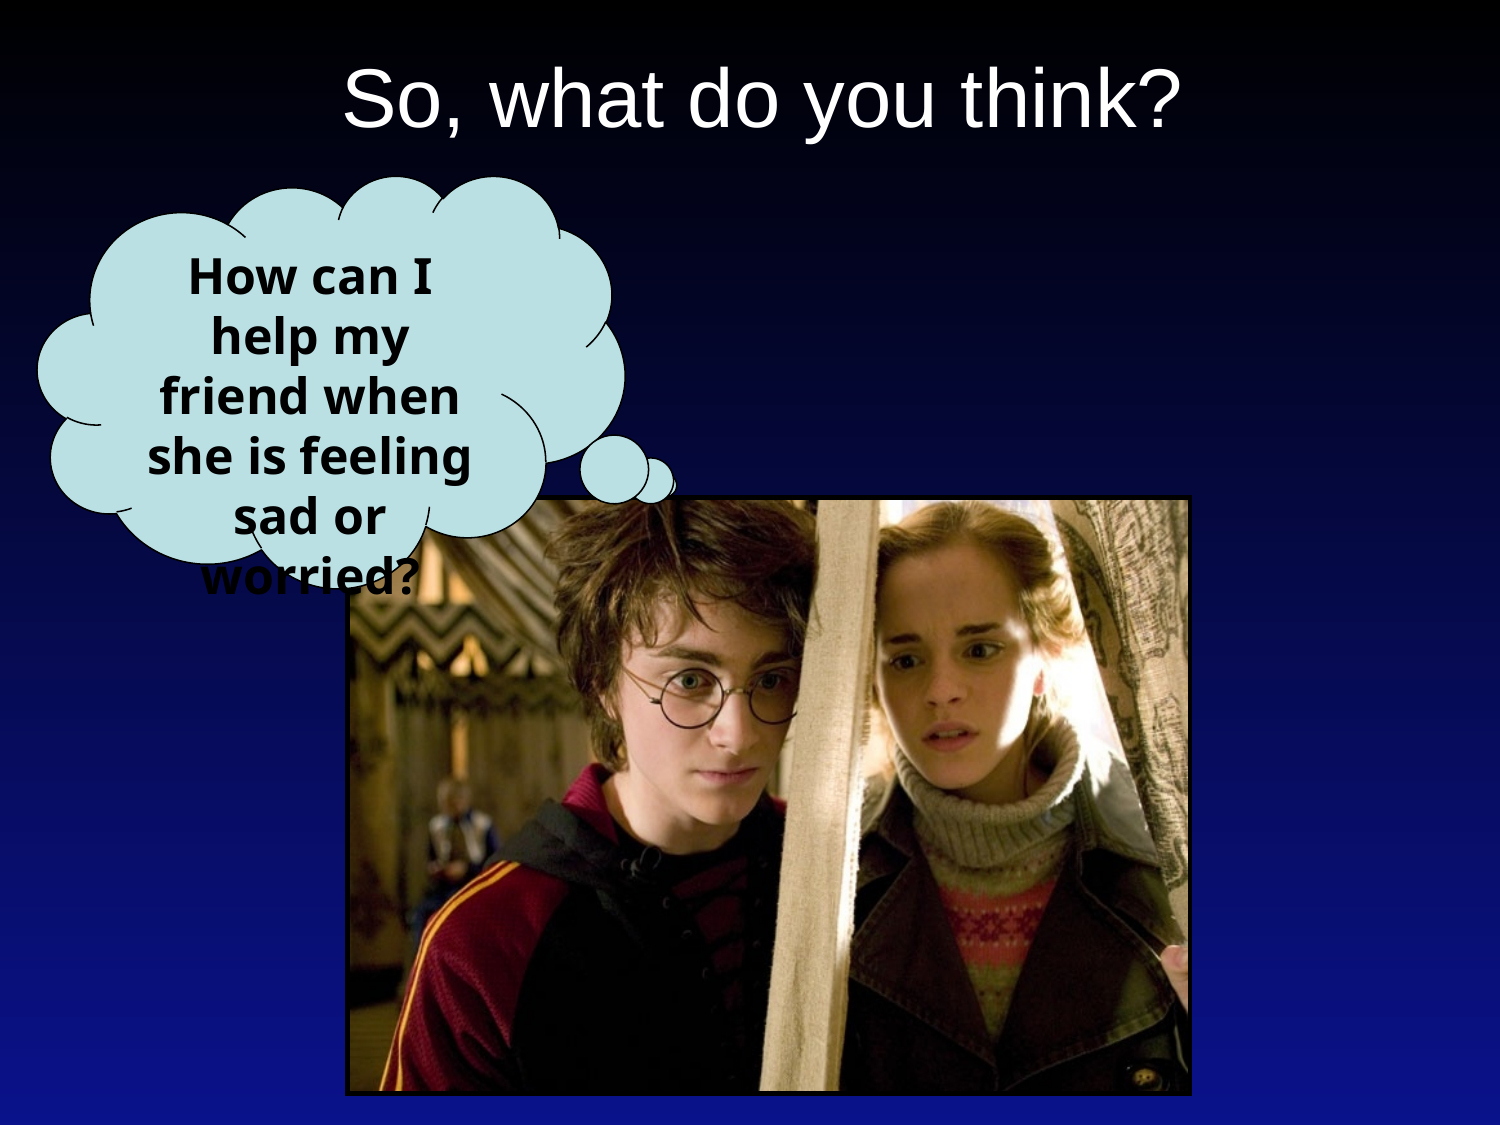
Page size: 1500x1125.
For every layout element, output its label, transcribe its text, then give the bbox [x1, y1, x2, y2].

picture [349, 499, 1188, 1092]
title So, what do you think? [87, 0, 1438, 188]
text_box How can I help my friend when she is feeling sad or worried? [36, 176, 677, 589]
